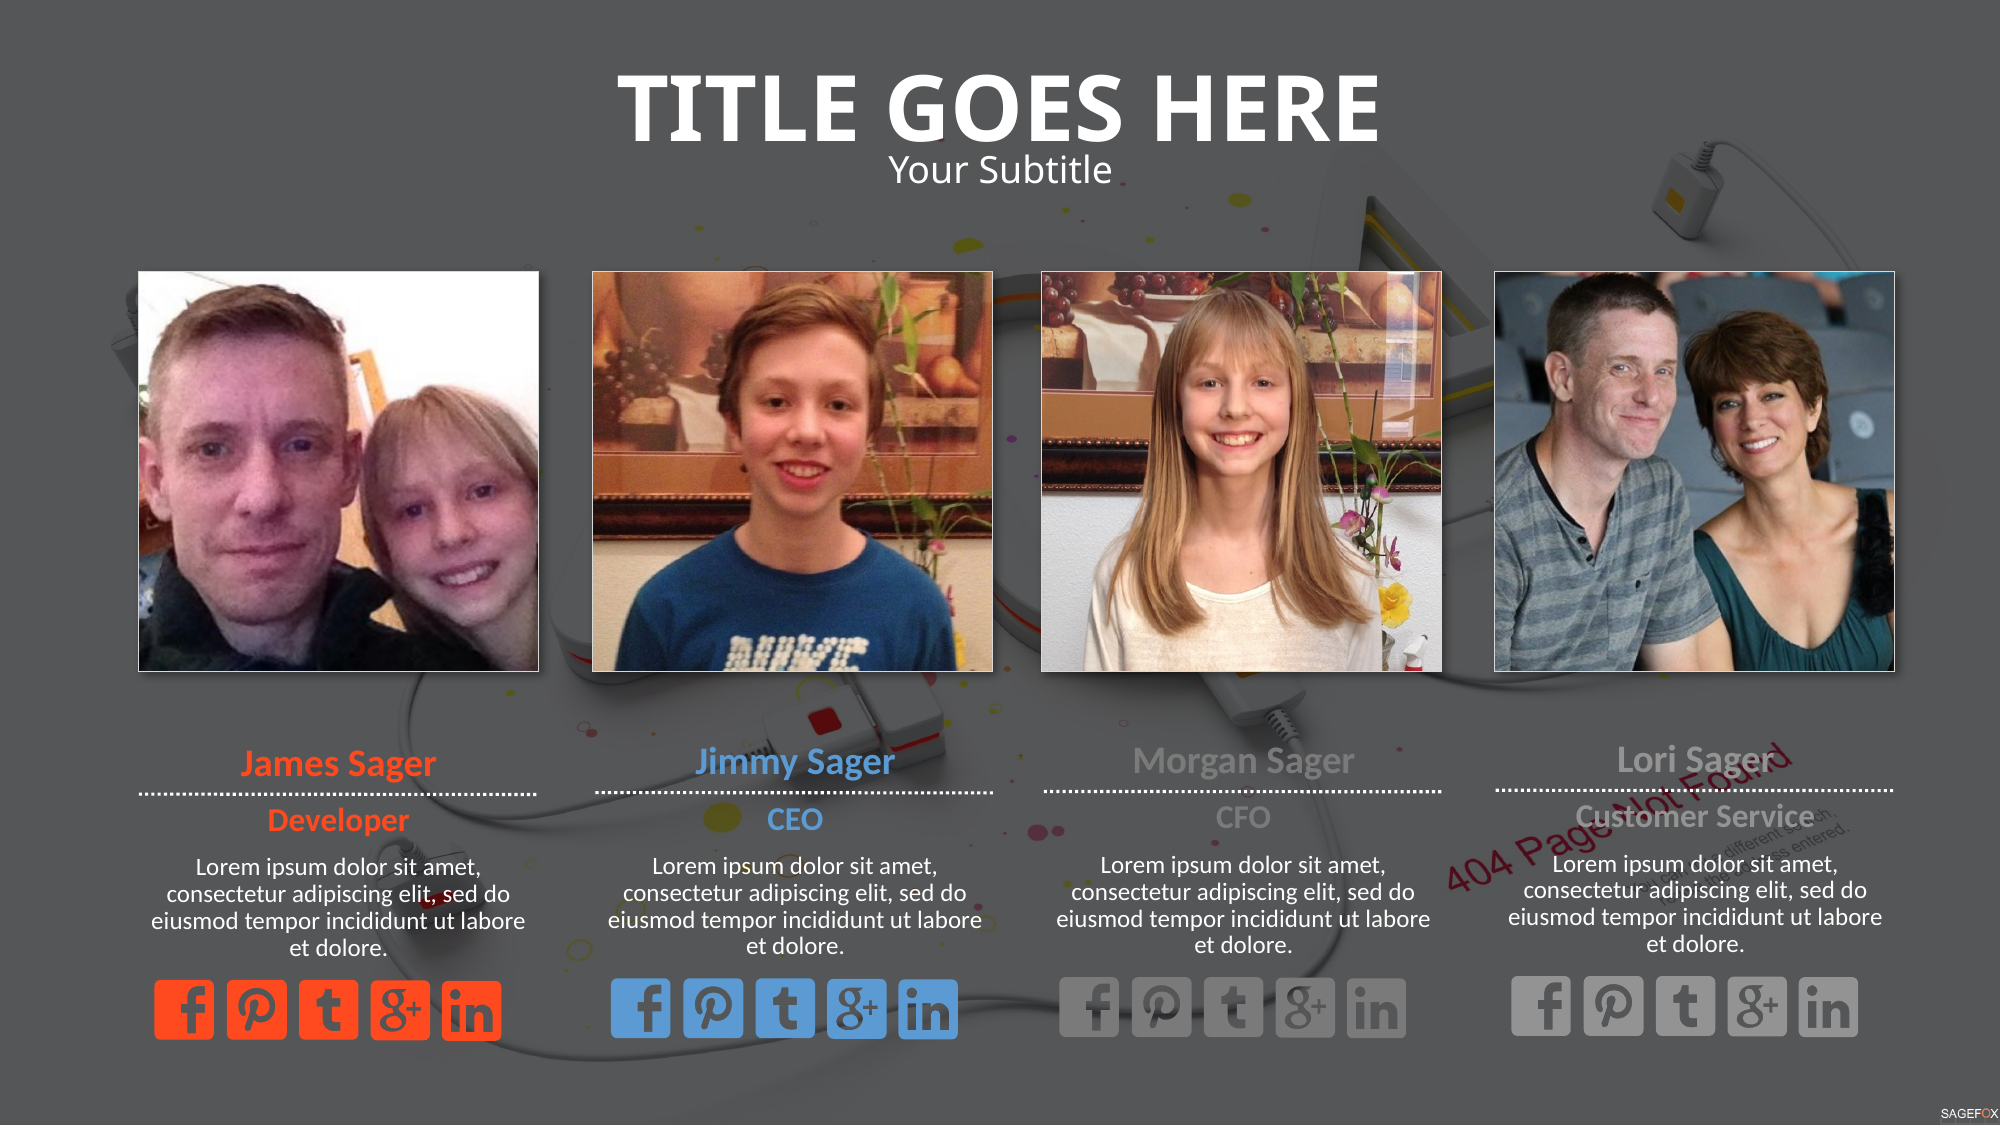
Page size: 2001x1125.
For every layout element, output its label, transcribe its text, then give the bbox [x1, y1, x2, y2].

text_box [591, 270, 993, 672]
text_box CFO [1068, 797, 1419, 840]
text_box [548, 42, 1452, 199]
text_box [610, 978, 958, 1040]
text_box CEO [620, 798, 971, 841]
text_box [1040, 270, 1442, 672]
text_box Developer [163, 799, 514, 842]
text_box Lorem ipsum dolor sit amet, consectetur adipiscing elit, sed do eiusmod tempor incididunt ut labore et dolore. [1043, 851, 1444, 965]
text_box [1494, 271, 1896, 673]
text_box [1511, 976, 1859, 1038]
text_box Morgan Sager [1068, 739, 1419, 782]
text_box [138, 270, 540, 672]
picture [1940, 0, 2001, 1125]
text_box James Sager [163, 742, 514, 785]
text_box Lorem ipsum dolor sit amet, consectetur adipiscing elit, sed do eiusmod tempor incididunt ut labore et dolore. [1495, 850, 1896, 964]
text_box Lorem ipsum dolor sit amet, consectetur adipiscing elit, sed do eiusmod tempor incididunt ut labore et dolore. [595, 852, 996, 966]
text_box Jimmy Sager [620, 740, 971, 784]
text_box Lorem ipsum dolor sit amet, consectetur adipiscing elit, sed do eiusmod tempor incididunt ut labore et dolore. [138, 854, 539, 968]
text_box Lori Sager [1520, 738, 1871, 781]
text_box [154, 979, 502, 1041]
text_box Customer Service [1520, 796, 1871, 839]
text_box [1059, 977, 1407, 1039]
